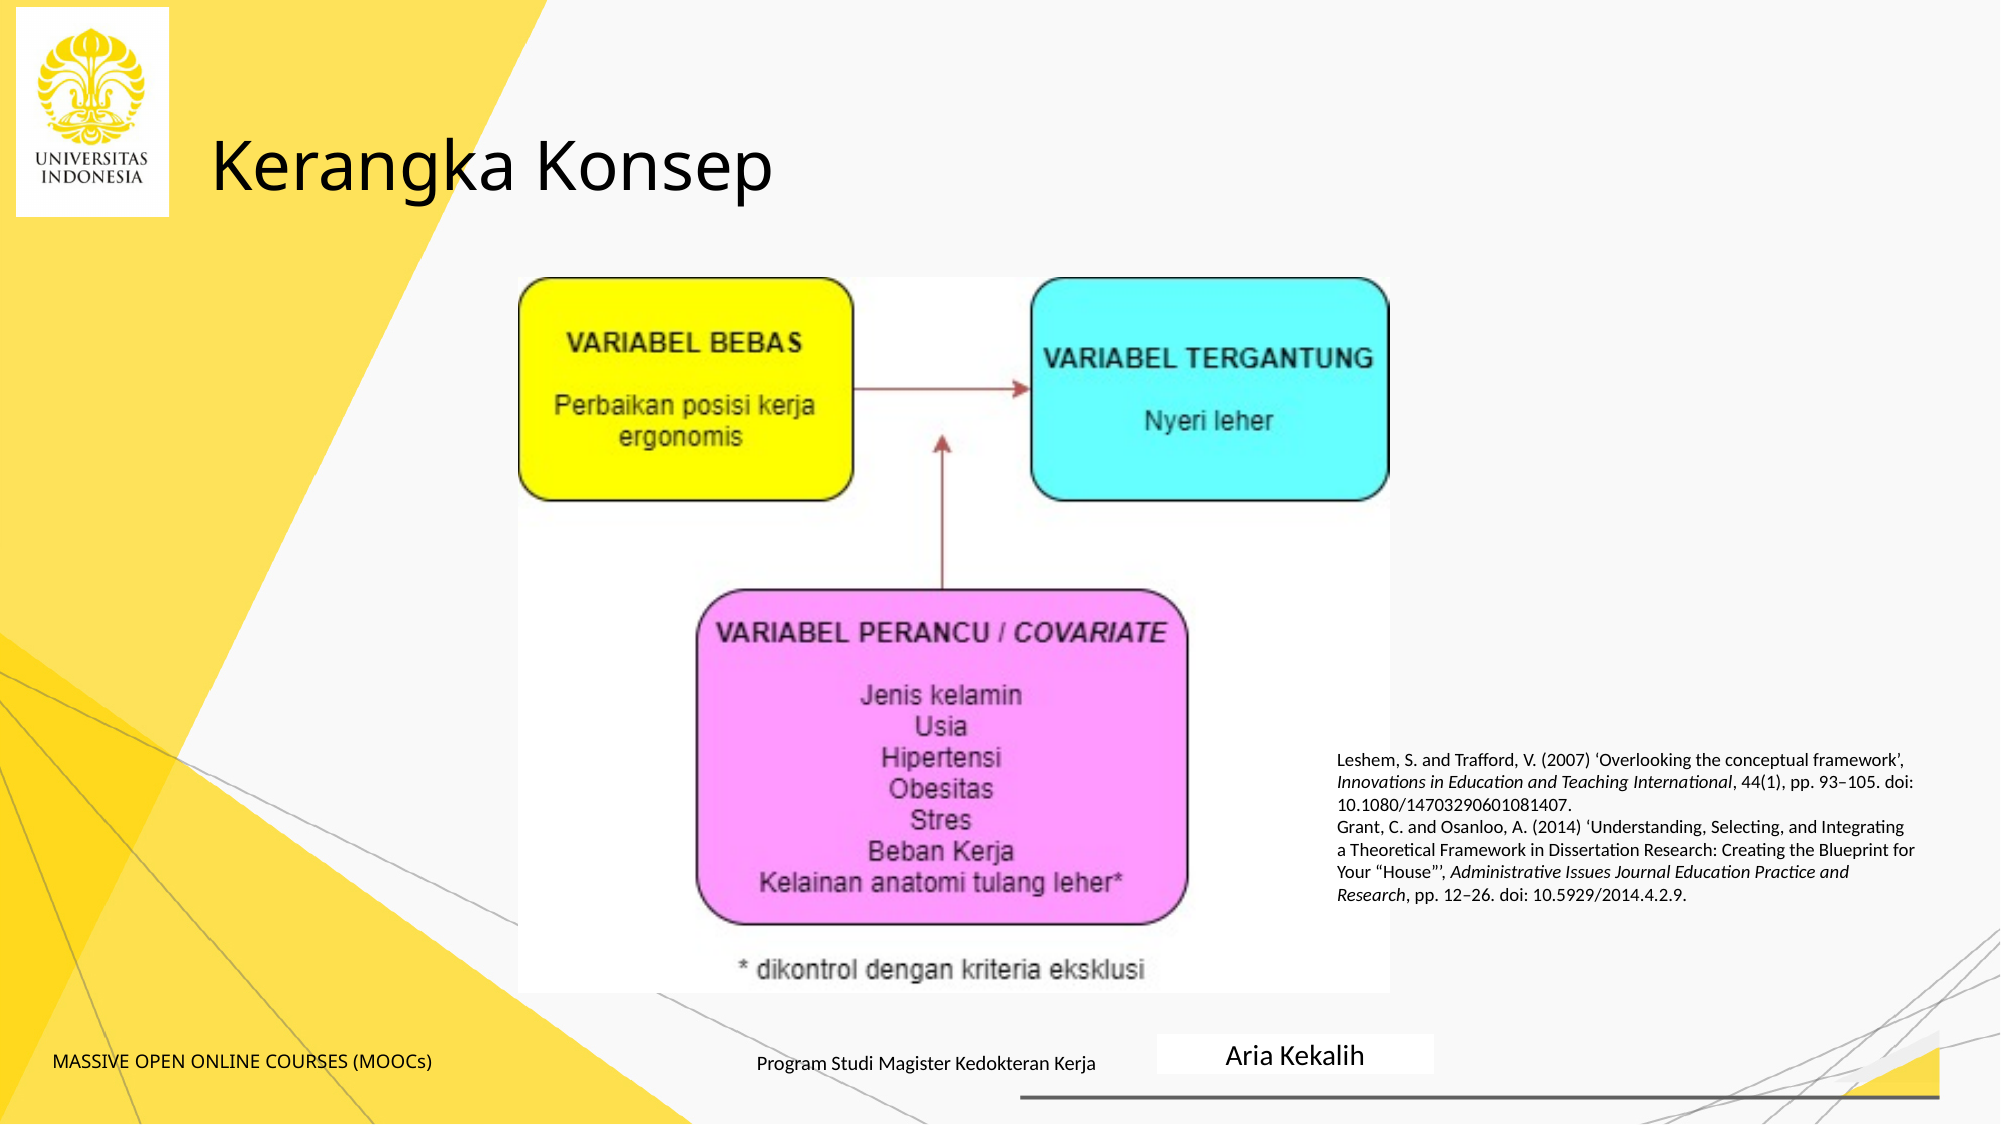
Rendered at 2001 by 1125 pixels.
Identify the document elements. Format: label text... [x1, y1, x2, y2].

title Kerangka Konsep [195, 59, 1863, 278]
text_box Leshem, S. and Trafford, V. (2007) ‘Overlooking the conceptual framework’, Innovations in Education and Teaching International, 44(1), pp. 93–105. doi: 10.1080/14703290601081407. Grant, C. and Osanloo, A. (2014) ‘Understanding, Selecting, and Integrating a Theoretical Framework in Dissertation Research: Creating the Blueprint for Your “House”’, Administrative Issues Journal Education Practice and Research, pp. 12–26. doi: 10.5929/2014.4.2.9. [1390, 740, 1932, 913]
picture [0, 0, 2001, 1125]
